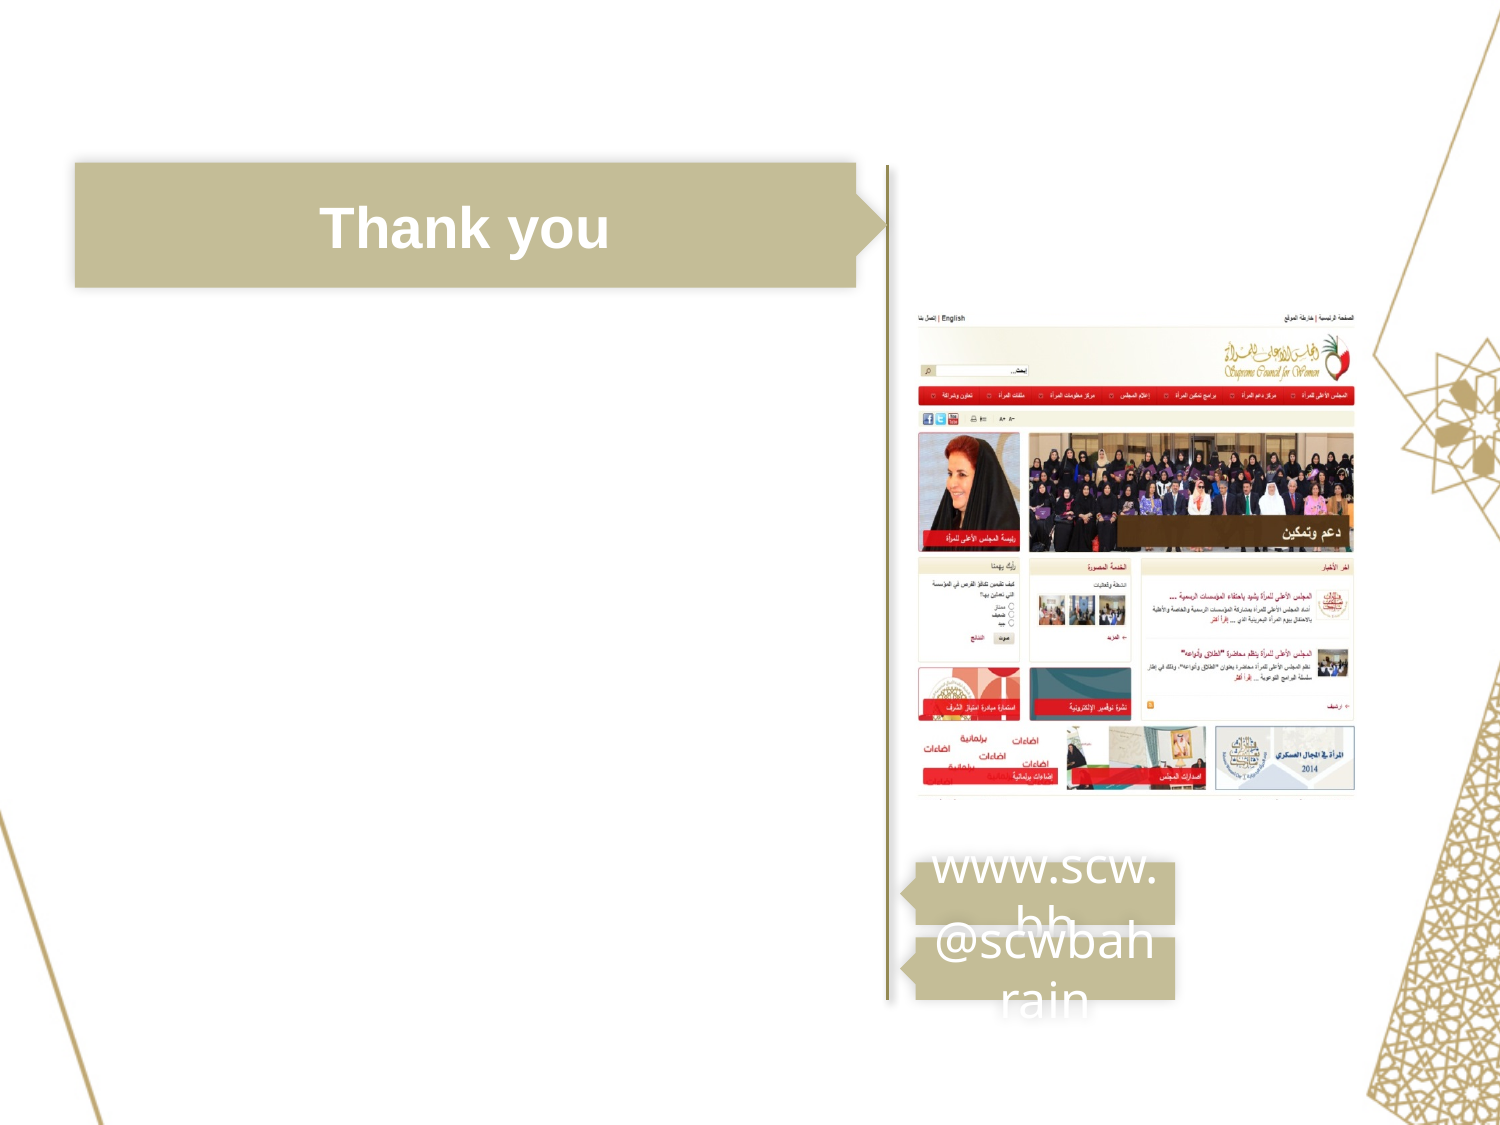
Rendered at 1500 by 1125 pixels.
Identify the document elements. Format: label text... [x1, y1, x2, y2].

picture [0, 0, 1500, 1125]
text_box www.scw.bh [897, 860, 1178, 928]
text_box @scwbahrain [897, 935, 1178, 1003]
text_box Thank you [72, 160, 883, 290]
